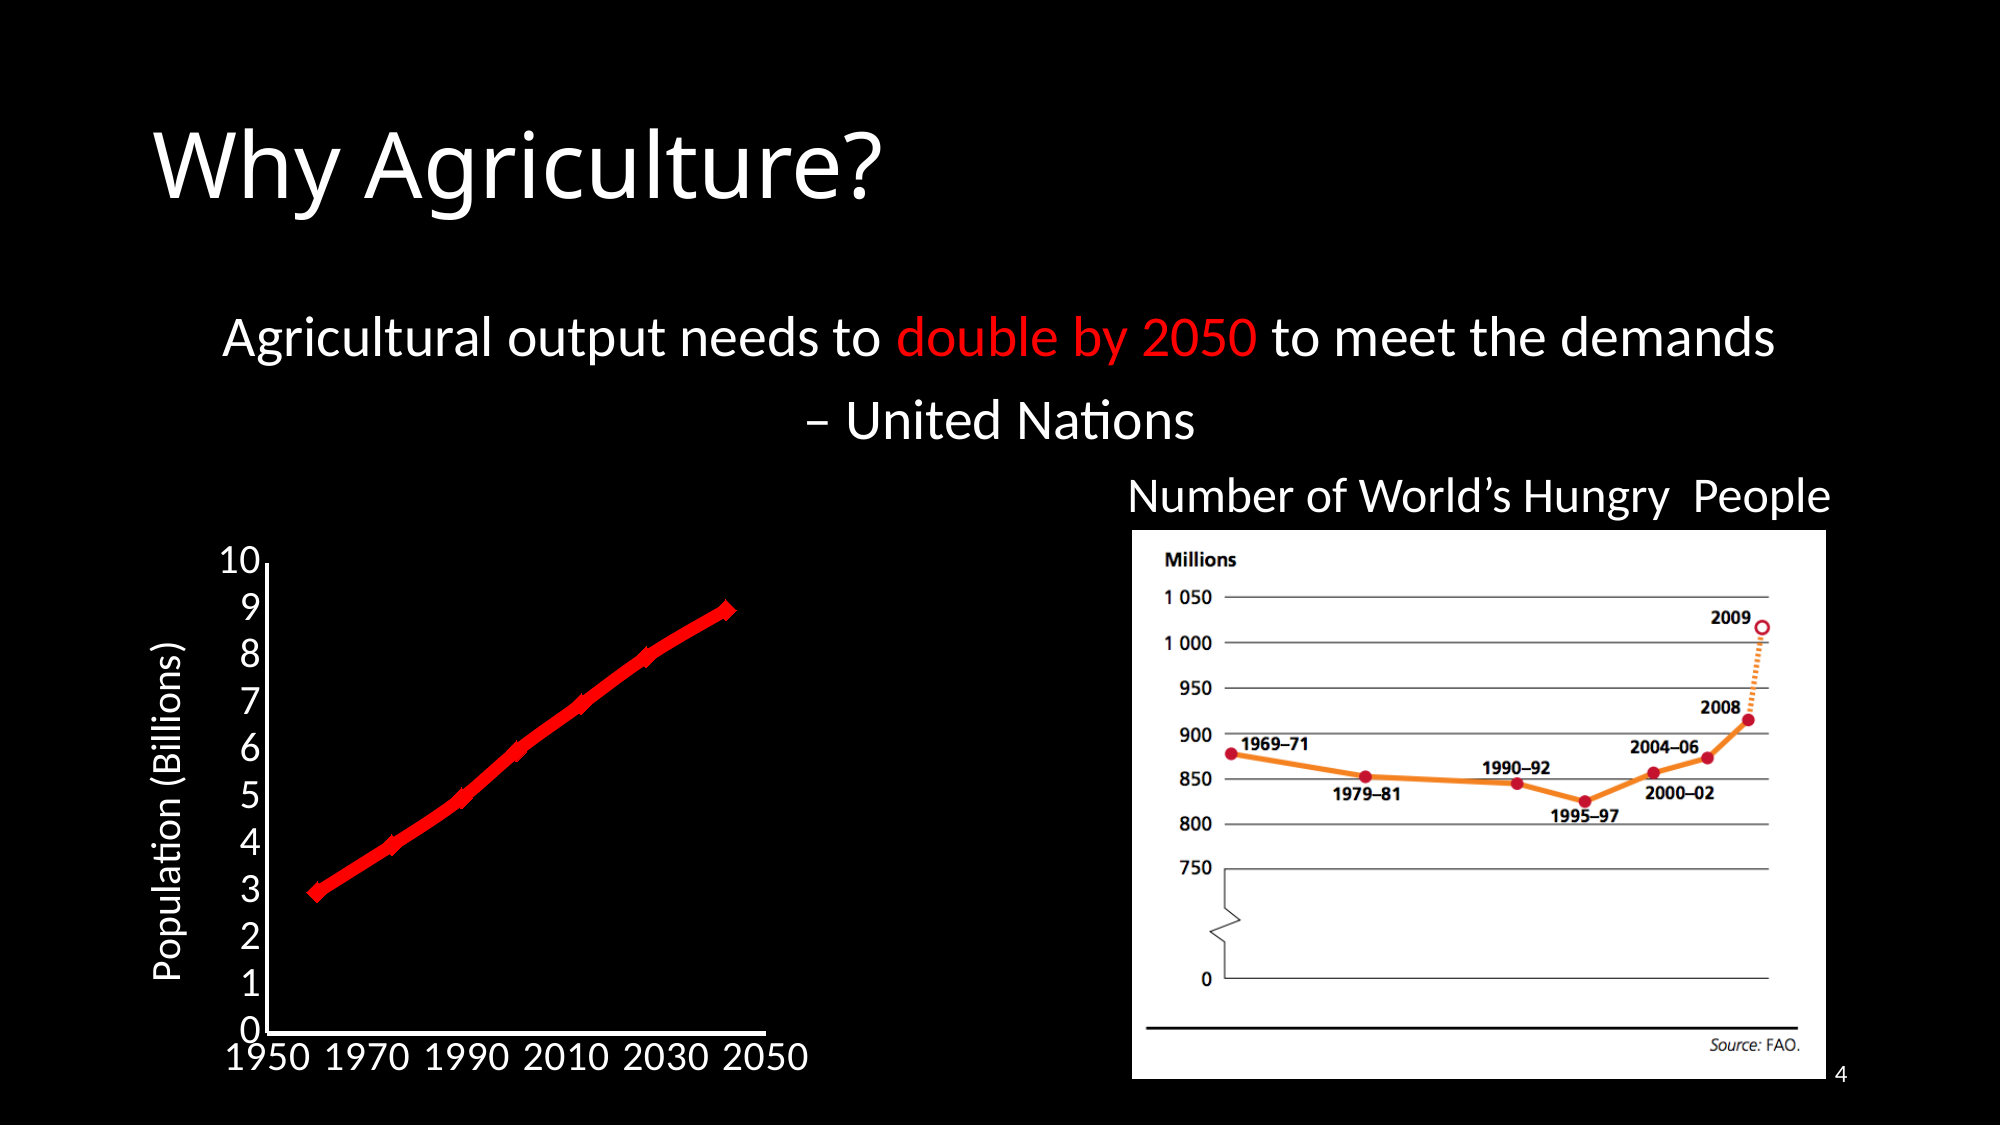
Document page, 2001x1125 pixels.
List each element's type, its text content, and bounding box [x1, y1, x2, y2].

picture [1131, 530, 1826, 1079]
slide_number 4 [1412, 1042, 1863, 1103]
text_box Number of World’s Hungry People [1112, 455, 1959, 530]
list Agricultural output needs to double by 2050 to meet the demands – United Nations [137, 299, 1863, 461]
title Why Agriculture? [137, 59, 1863, 278]
chart [109, 530, 824, 1093]
